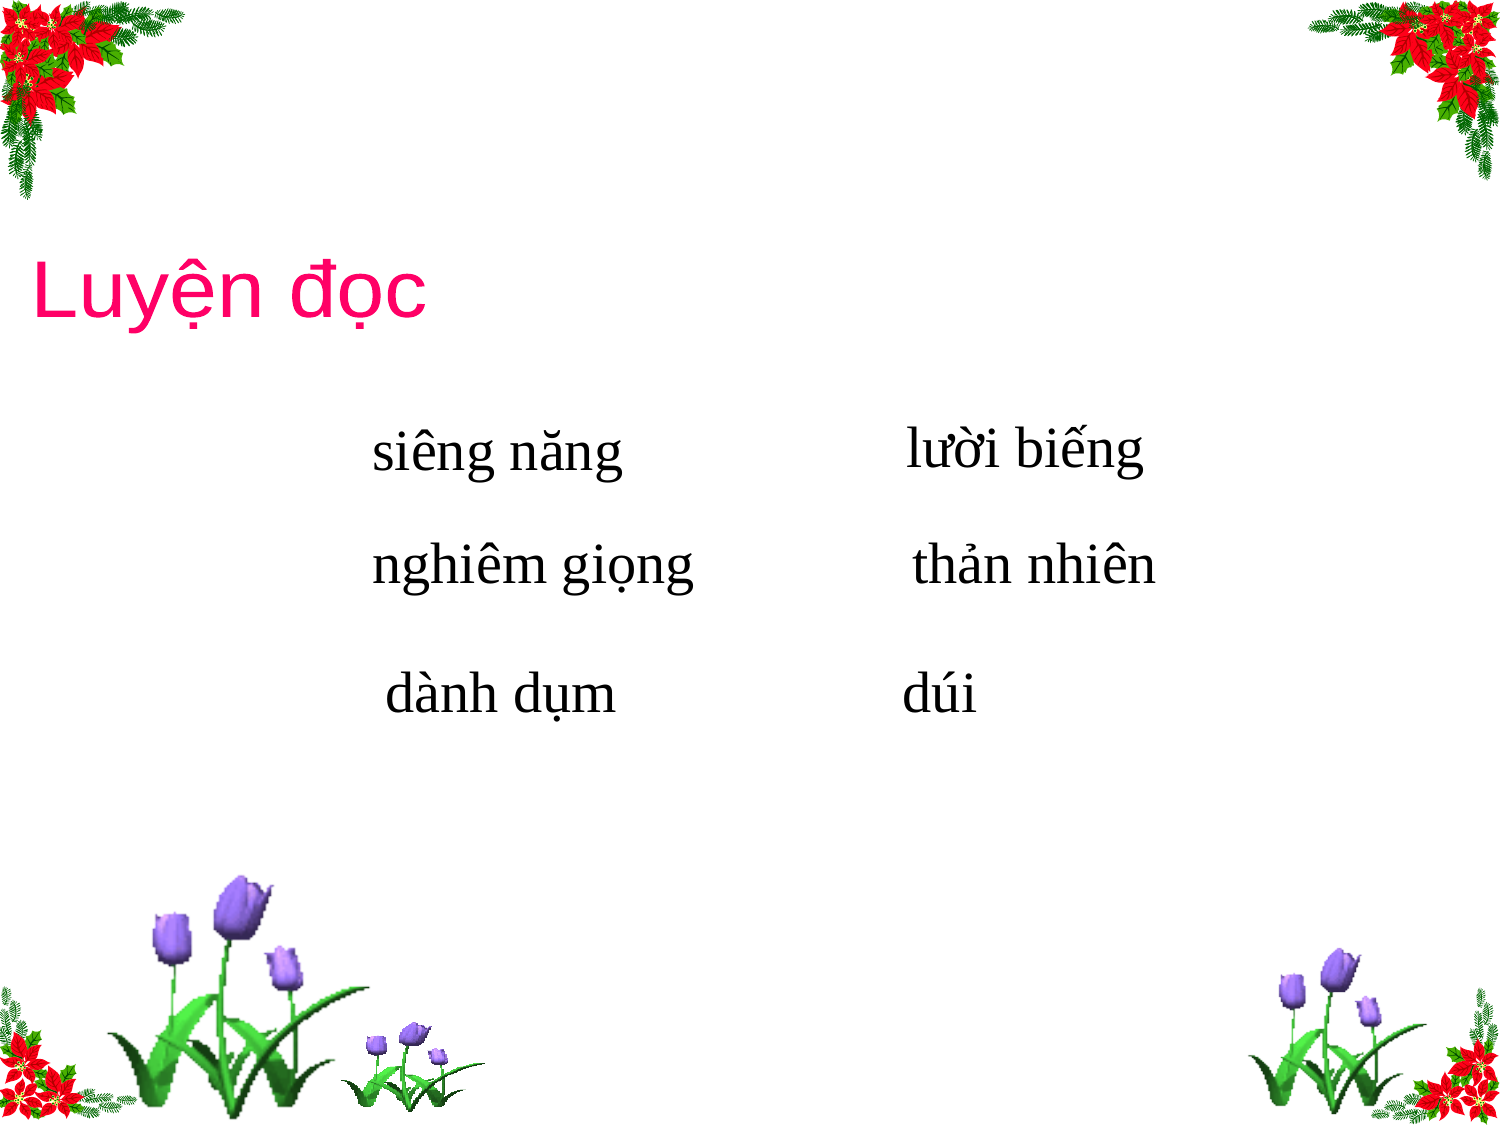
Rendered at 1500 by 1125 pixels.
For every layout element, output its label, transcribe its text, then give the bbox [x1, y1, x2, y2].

text_box dành dụm [370, 646, 633, 732]
picture [1243, 930, 1500, 1125]
picture [0, 0, 186, 200]
picture [1313, 0, 1497, 187]
text_box siêng năng [357, 404, 639, 490]
text_box lười biếng [891, 401, 1160, 487]
text_box thản nhiên [897, 517, 1173, 603]
text_box dúi [887, 646, 993, 732]
text_box nghiêm giọng [357, 517, 710, 603]
picture [0, 849, 488, 1125]
